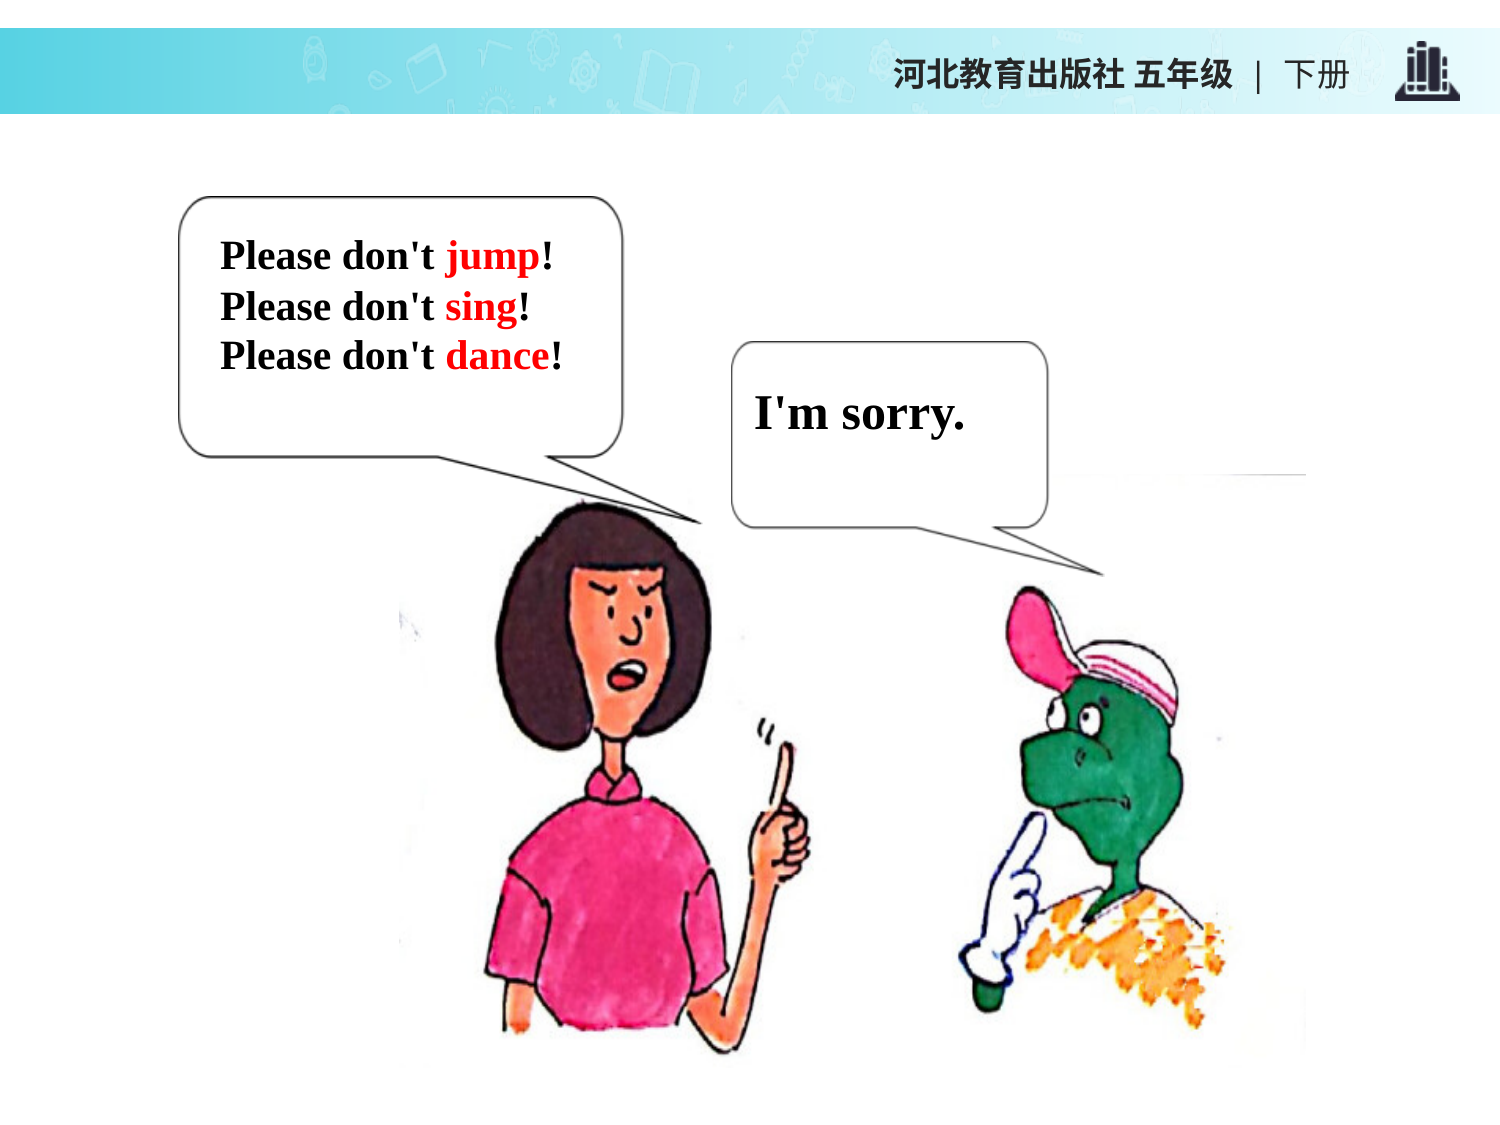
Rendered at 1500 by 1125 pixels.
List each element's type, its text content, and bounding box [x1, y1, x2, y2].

picture [178, 196, 1307, 1069]
picture [1395, 41, 1460, 101]
picture [303, 29, 1385, 114]
text_box 河北教育出版社 五年级 | 下册 [878, 46, 1396, 101]
